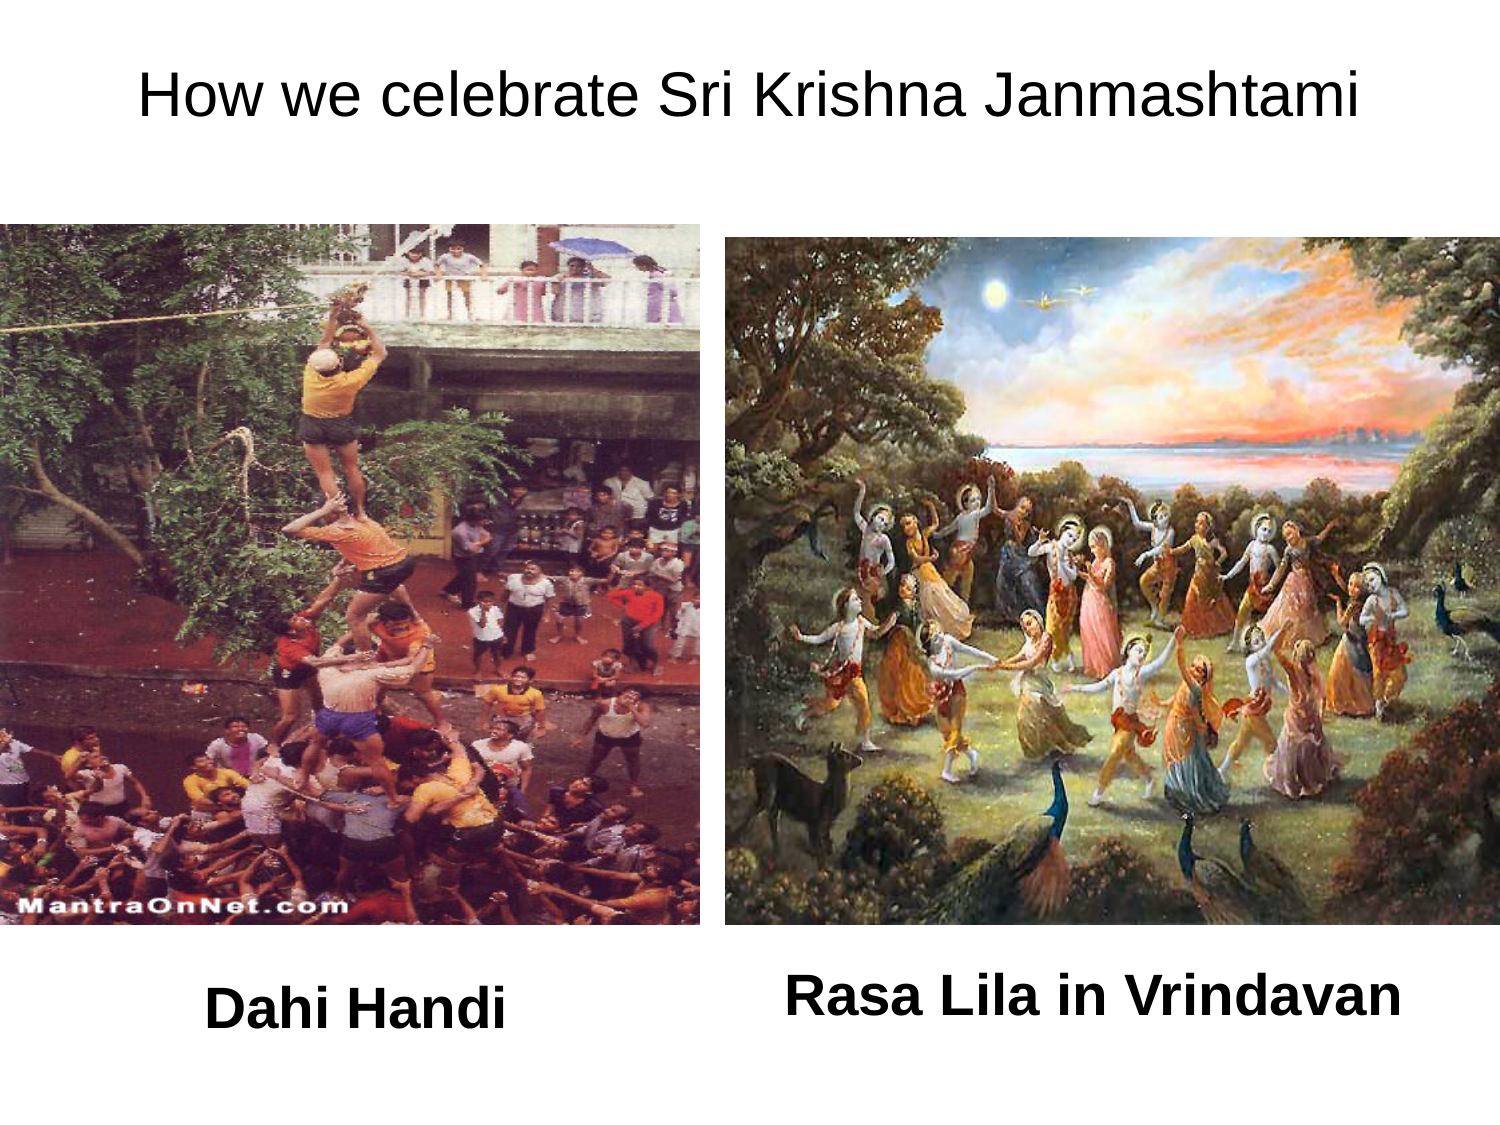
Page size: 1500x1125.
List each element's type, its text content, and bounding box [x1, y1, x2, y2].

picture [724, 237, 1500, 926]
title How we celebrate Sri Krishna Janmashtami [75, 45, 1425, 138]
text_box Rasa Lila in Vrindavan [737, 950, 1450, 1035]
text_box Dahi Handi [0, 962, 713, 1048]
picture [0, 224, 701, 926]
